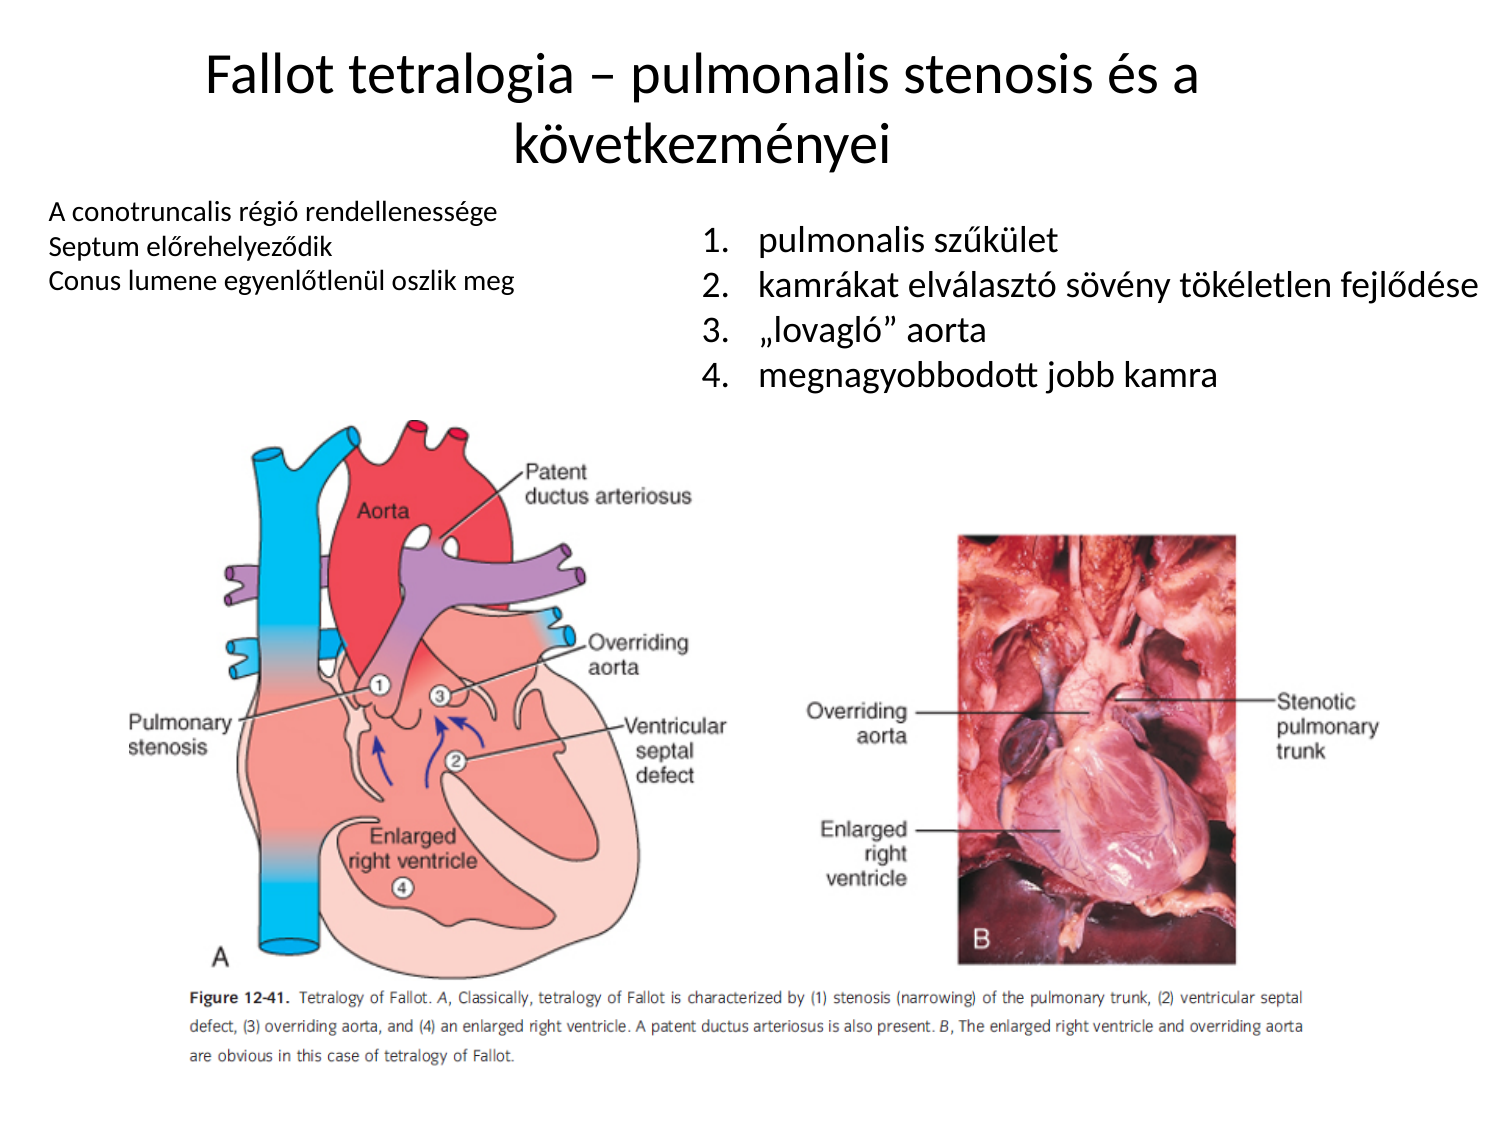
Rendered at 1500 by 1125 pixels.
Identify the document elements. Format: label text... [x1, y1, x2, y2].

picture [128, 420, 1380, 1073]
text_box A conotruncalis régió rendellenessége Septum előrehelyeződik Conus lumene egyenlőtlenül oszlik meg [33, 184, 531, 339]
text_box Fallot tetralogia – pulmonalis stenosis és a következményei [82, 27, 1323, 183]
text_box pulmonalis szűkület kamrákat elválasztó sövény tökéletlen fejlődése „lovagló” aorta megnagyobbodott jobb kamra [686, 208, 1495, 493]
